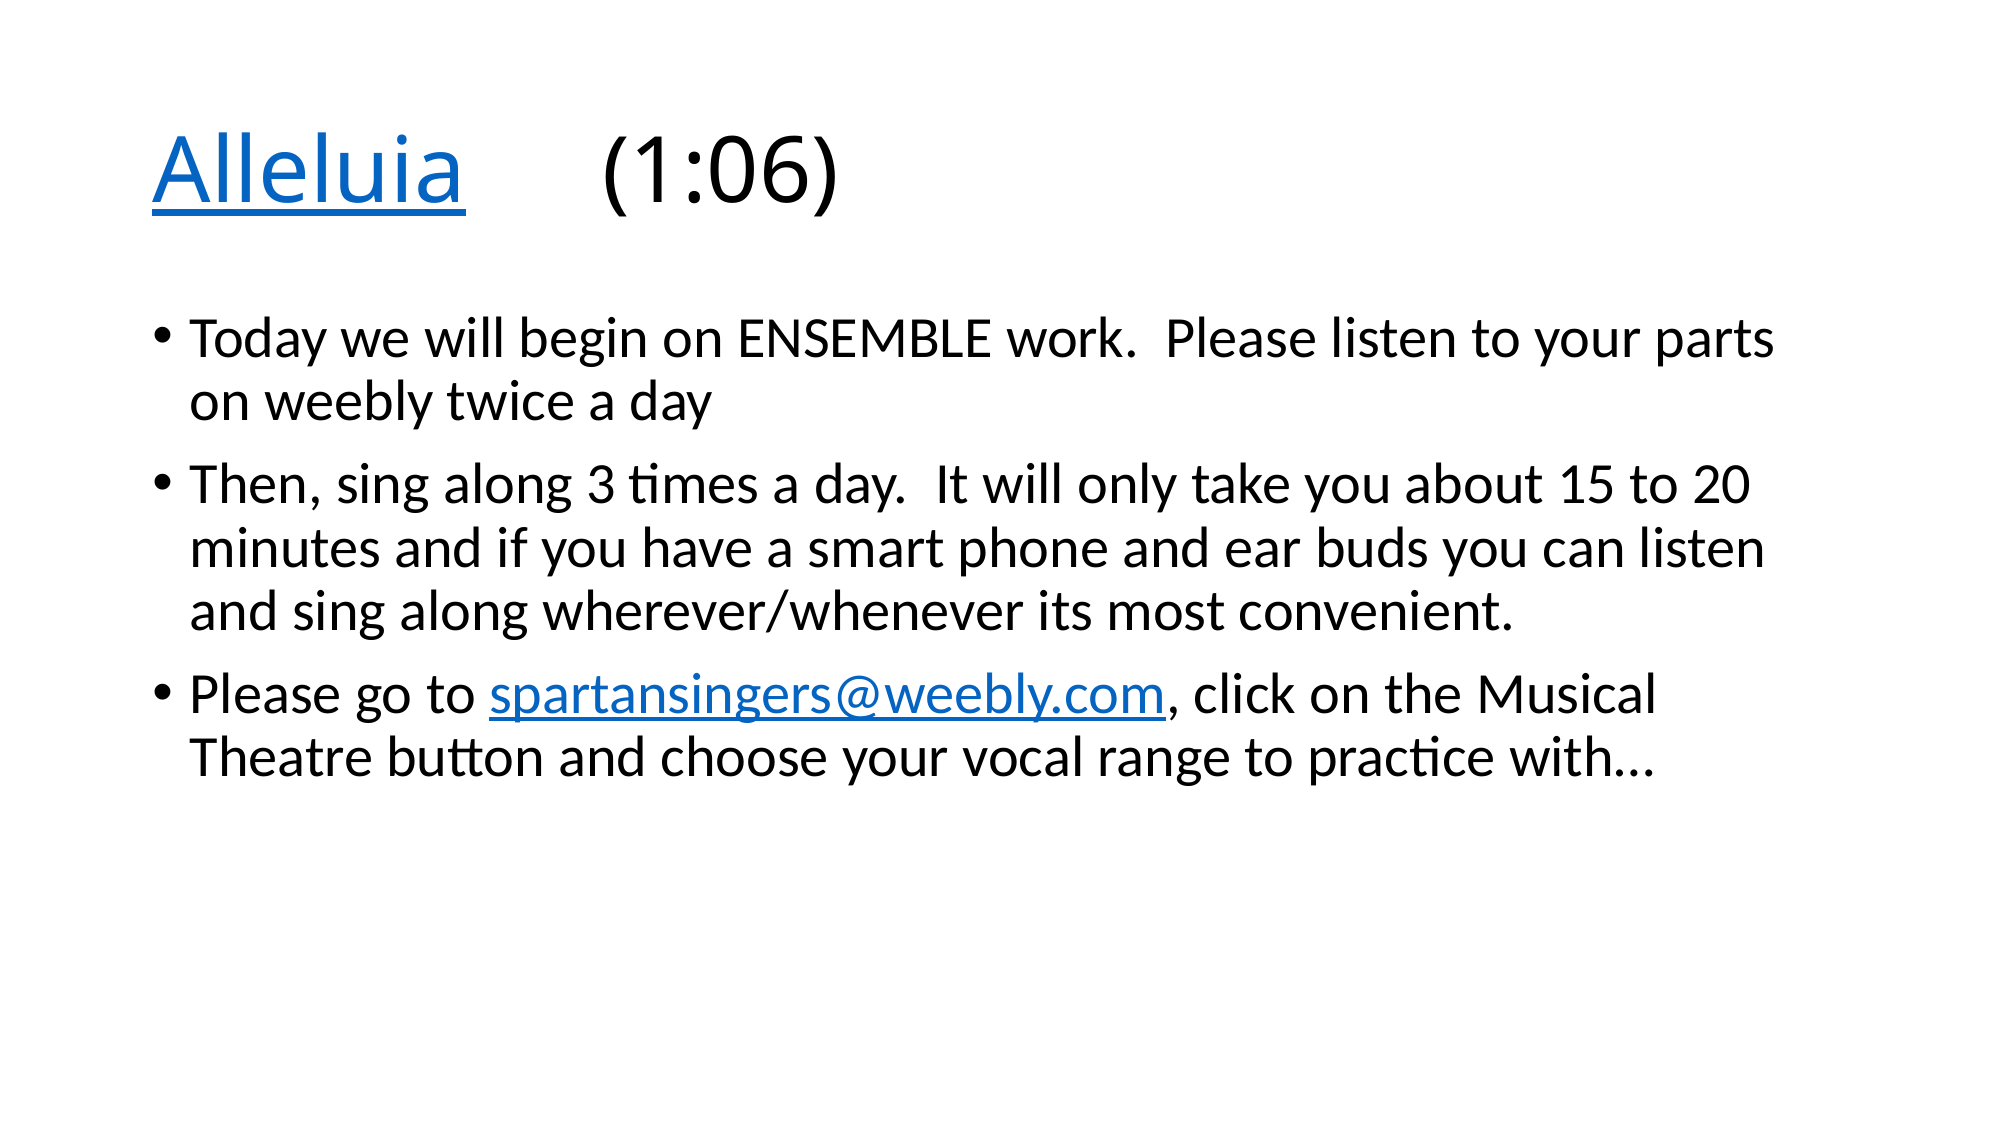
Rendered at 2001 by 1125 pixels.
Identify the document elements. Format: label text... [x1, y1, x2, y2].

title Alleluia (1:06) [137, 59, 1863, 278]
list Today we will begin on ENSEMBLE work. Please listen to your parts on weebly twice a day Then, sing along 3 times a day. It will only take you about 15 to 20 minutes and if you have a smart phone and ear buds you can listen and sing along wherever/whenever its most convenient. Please go to spartansingers@weebly.com, click on the Musical Theatre button and choose your vocal range to practice with… [137, 299, 1863, 1014]
